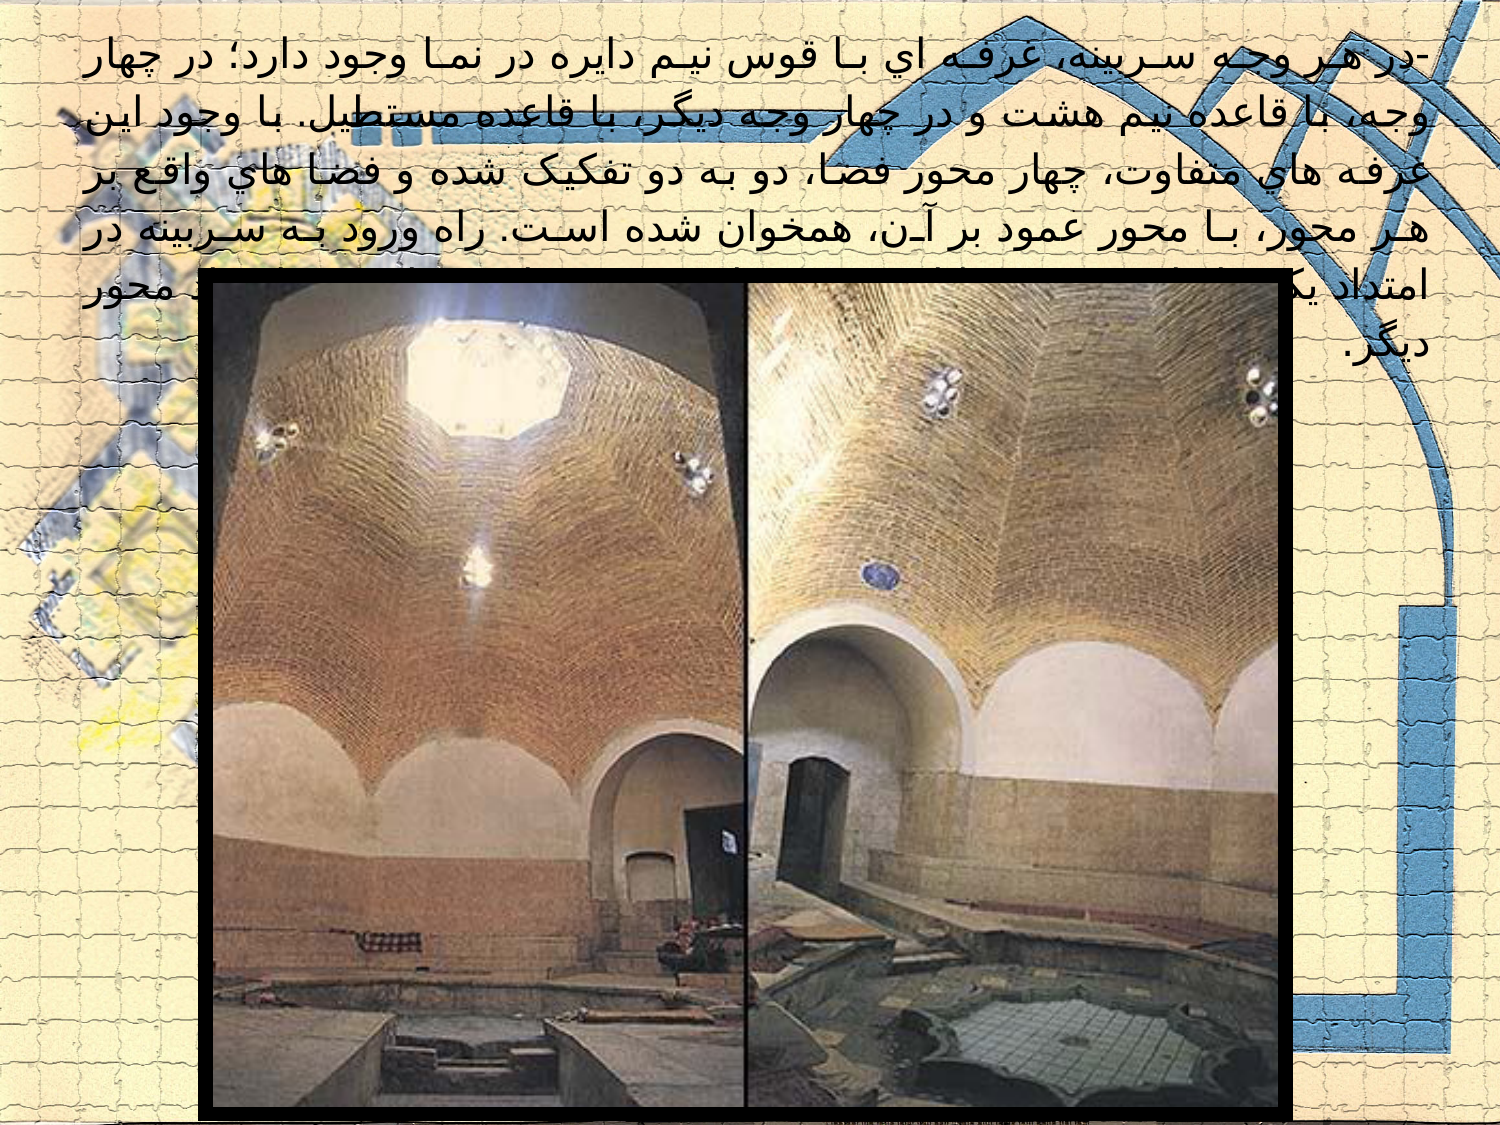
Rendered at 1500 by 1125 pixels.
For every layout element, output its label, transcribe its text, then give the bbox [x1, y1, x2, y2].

picture [0, 0, 1500, 1125]
text_box -در هر وجه سربینه، غرفه اي با قوس نیم دایره در نما وجود دارد؛ در چهار وجه، با قاعده نیم هشت و در چهار وجه دیگر، با قاعده مستطیل. با وجود این غرفه هاي متفاوت، چهار محور فضا، دو به دو تفکیک شده و فضا هاي واقع بر هر محور، با محور عمود بر آن، همخوان شده است. راه ورود به سربینه در امتداد یکی از این محور ها است و فضاي هشتی مانند میاندر در امتداد محور دیگر. [70, 12, 1446, 373]
